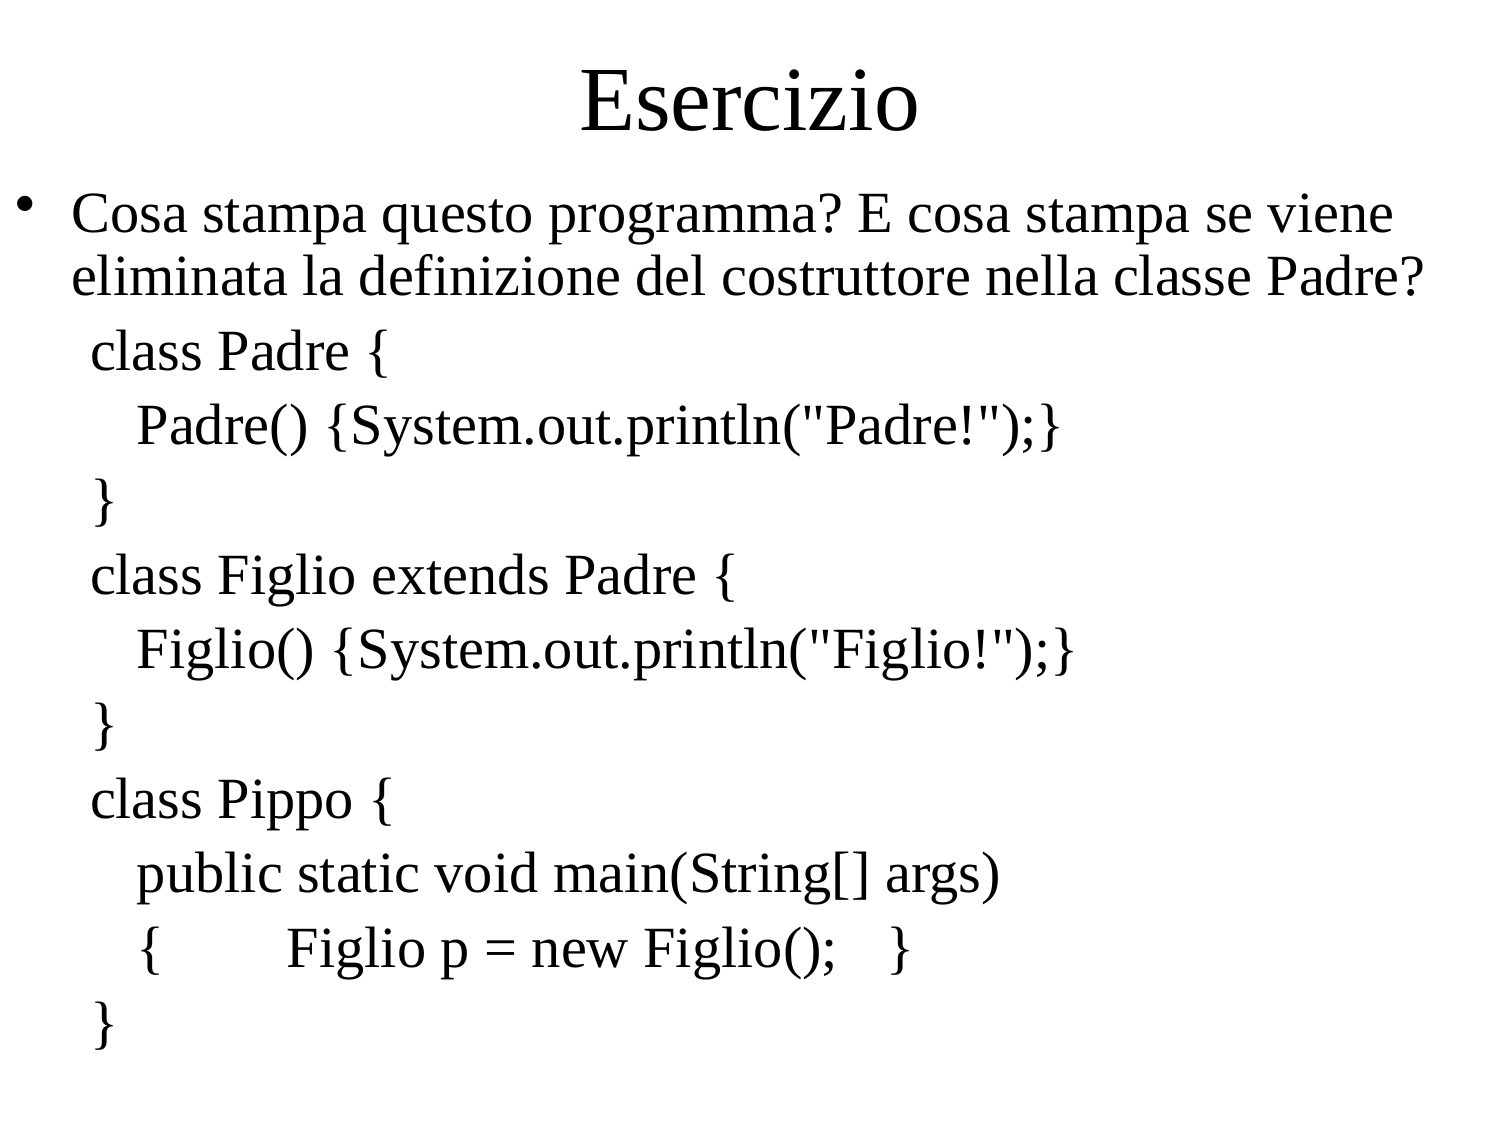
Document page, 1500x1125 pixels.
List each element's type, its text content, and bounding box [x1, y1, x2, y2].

list Cosa stampa questo programma? E cosa stampa se viene eliminata la definizione del costruttore nella classe Padre? class Padre { Padre() {System.out.println("Padre!");} } class Figlio extends Padre { Figlio() {System.out.println("Figlio!");} } class Pippo { public static void main(String[] args) { Figlio p = new Figlio(); } } [0, 174, 1500, 1000]
title Esercizio [112, 0, 1388, 174]
